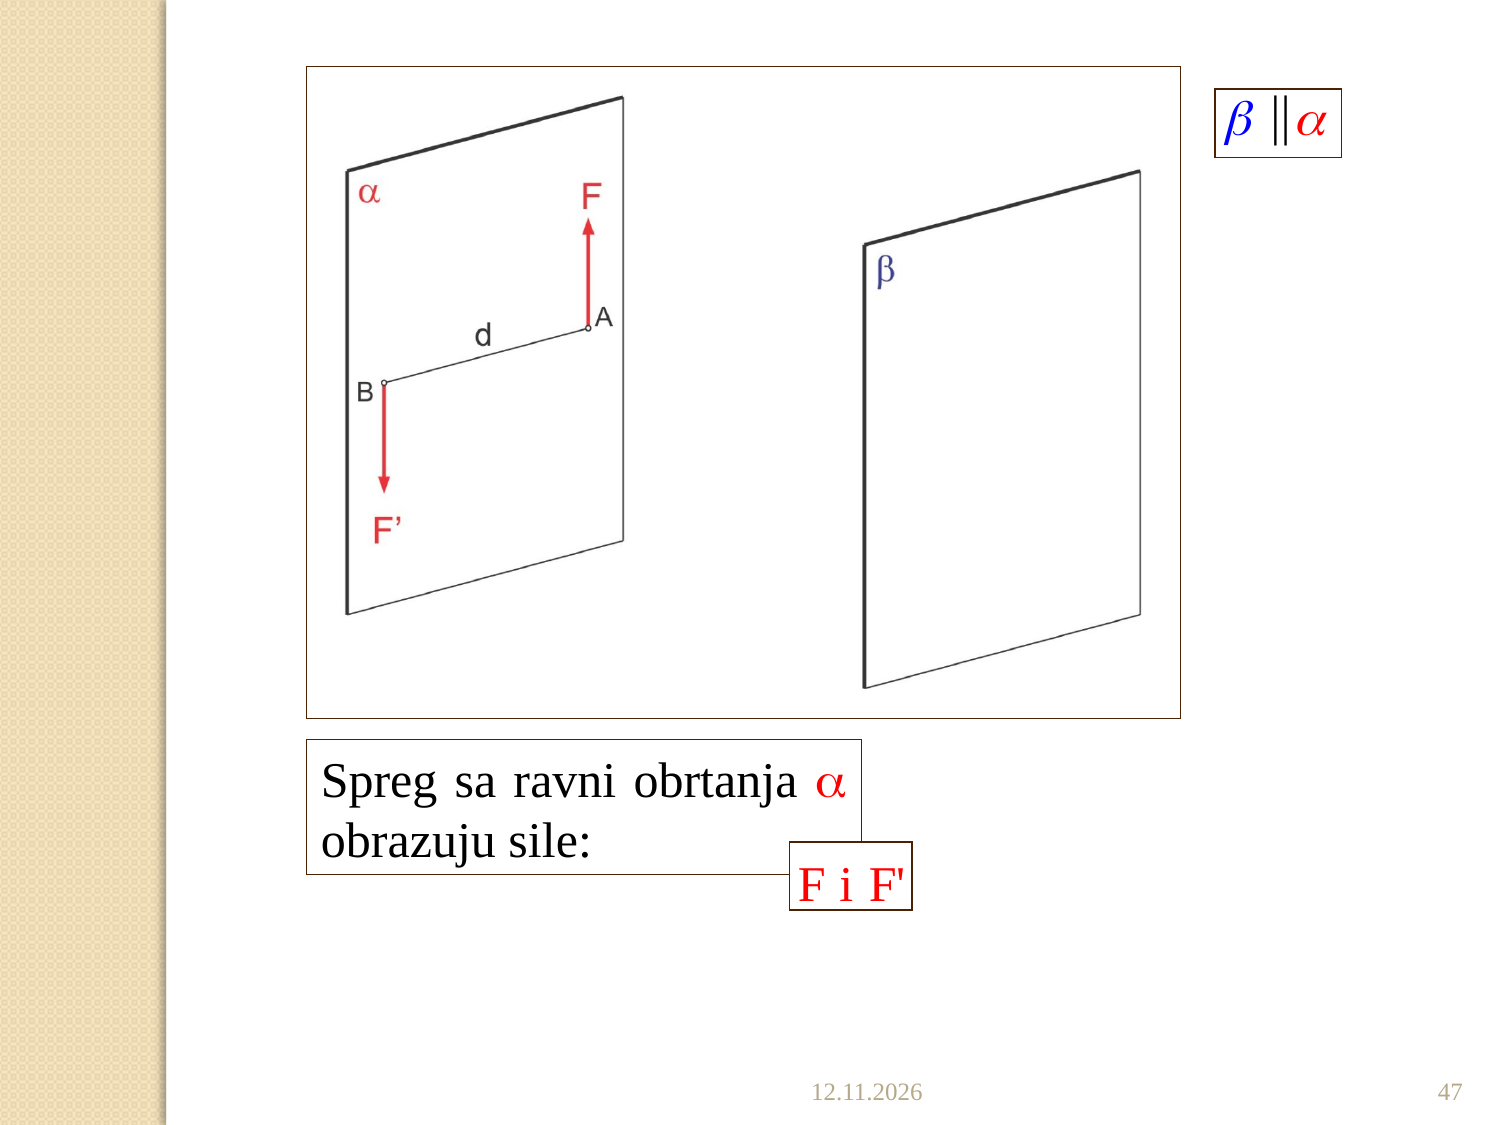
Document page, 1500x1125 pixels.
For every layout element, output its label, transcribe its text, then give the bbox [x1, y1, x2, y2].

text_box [1215, 89, 1341, 157]
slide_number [587, 1034, 938, 1113]
text_box Spreg sa ravni obrtanja a obrazuju sile: [306, 739, 862, 875]
picture [305, 66, 1181, 719]
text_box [790, 842, 912, 910]
slide_number 47 [1413, 1034, 1488, 1113]
